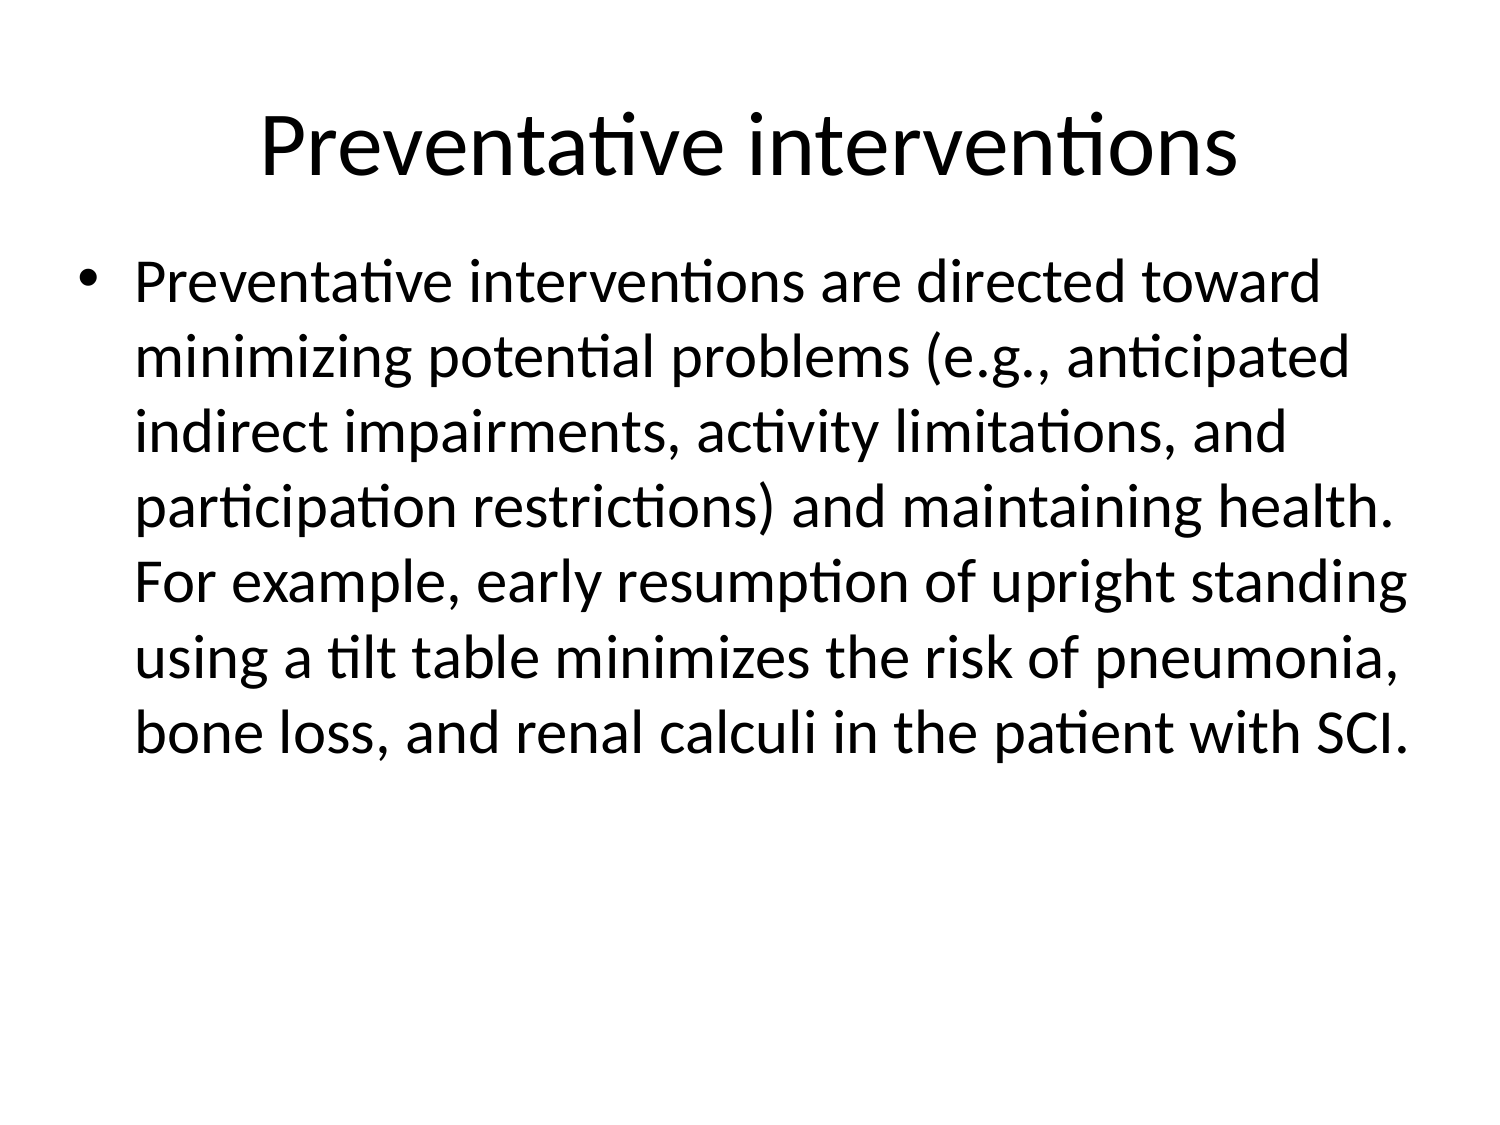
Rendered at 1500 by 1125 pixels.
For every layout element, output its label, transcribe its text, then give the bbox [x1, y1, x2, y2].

list Preventative interventions are directed toward minimizing potential problems (e.g., anticipated indirect impairments, activity limitations, and participation restrictions) and maintaining health. For example, early resumption of upright standing using a tilt table minimizes the risk of pneumonia, bone loss, and renal calculi in the patient with SCI. [62, 231, 1438, 814]
title Preventative interventions [75, 45, 1425, 231]
